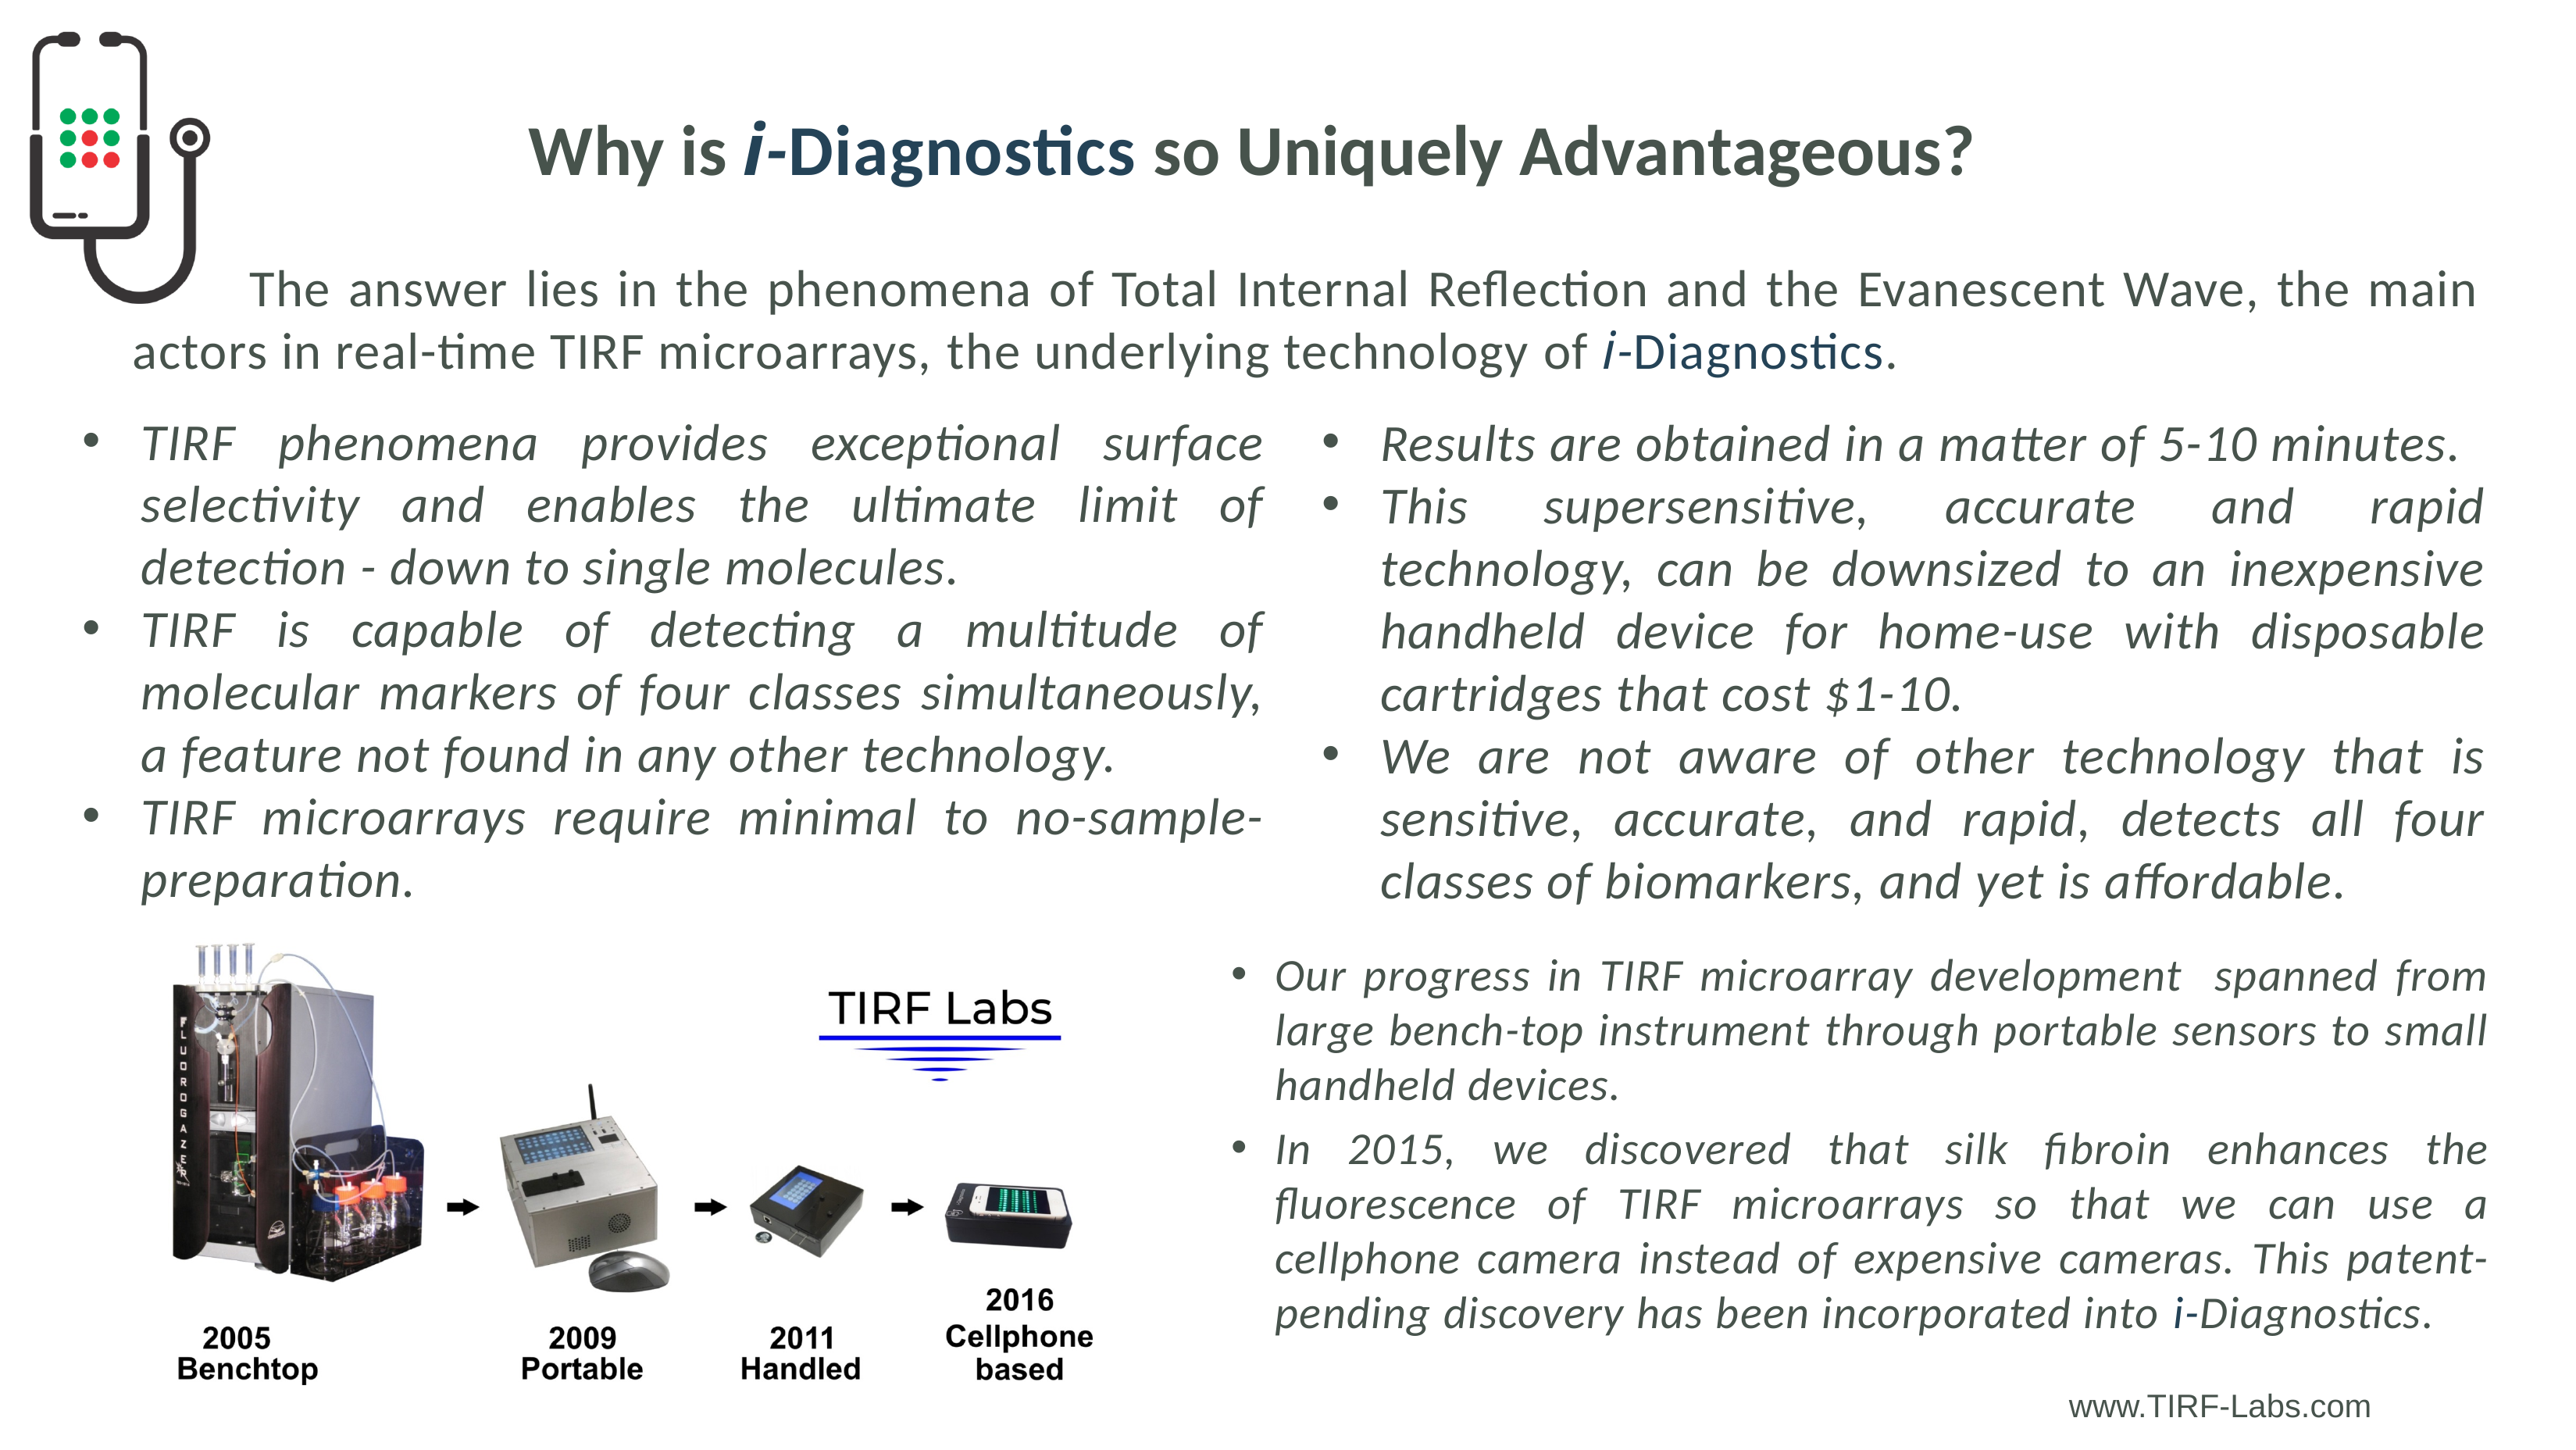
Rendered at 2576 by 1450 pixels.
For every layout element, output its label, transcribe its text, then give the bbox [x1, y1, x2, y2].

text_box www.TIRF-Labs.com [2029, 1379, 2411, 1430]
text_box The answer lies in the phenomena of Total Internal Reflection and the Evanescent Wave, the main actors in real-time TIRF microarrays, the underlying technology of i-Diagnostics. [120, 248, 2495, 386]
text_box TIRF phenomena provides exceptional surface selectivity and enables the ultimate limit of detection - down to single molecules. TIRF is capable of detecting a multitude of molecular markers of four classes simultaneously, a feature not found in any other technology. TIRF microarrays require minimal to no-sample-preparation. [70, 402, 1278, 914]
text_box Our progress in TIRF microarray development spanned from large bench-top instrument through portable sensors to small handheld devices. In 2015, we discovered that silk fibroin enhances the fluorescence of TIRF microarrays so that we can use a cellphone camera instead of expensive cameras. This patent-pending discovery has been incorporated into i-Diagnostics. [1219, 939, 2503, 1344]
text_box Results are obtained in a matter of 5-10 minutes. This supersensitive, accurate and rapid technology, can be downsized to an inexpensive handheld device for home-use with disposable cartridges that cost $1-10. We are not aware of other technology that is sensitive, accurate, and rapid, detects all four classes of biomarkers, and yet is affordable. [1310, 403, 2499, 915]
picture [168, 929, 1094, 1385]
text_box Why is i-Diagnostics so Uniquely Advantageous? [517, 98, 2265, 196]
picture [0, 30, 230, 314]
slide_number 8 [1854, 1348, 2447, 1421]
